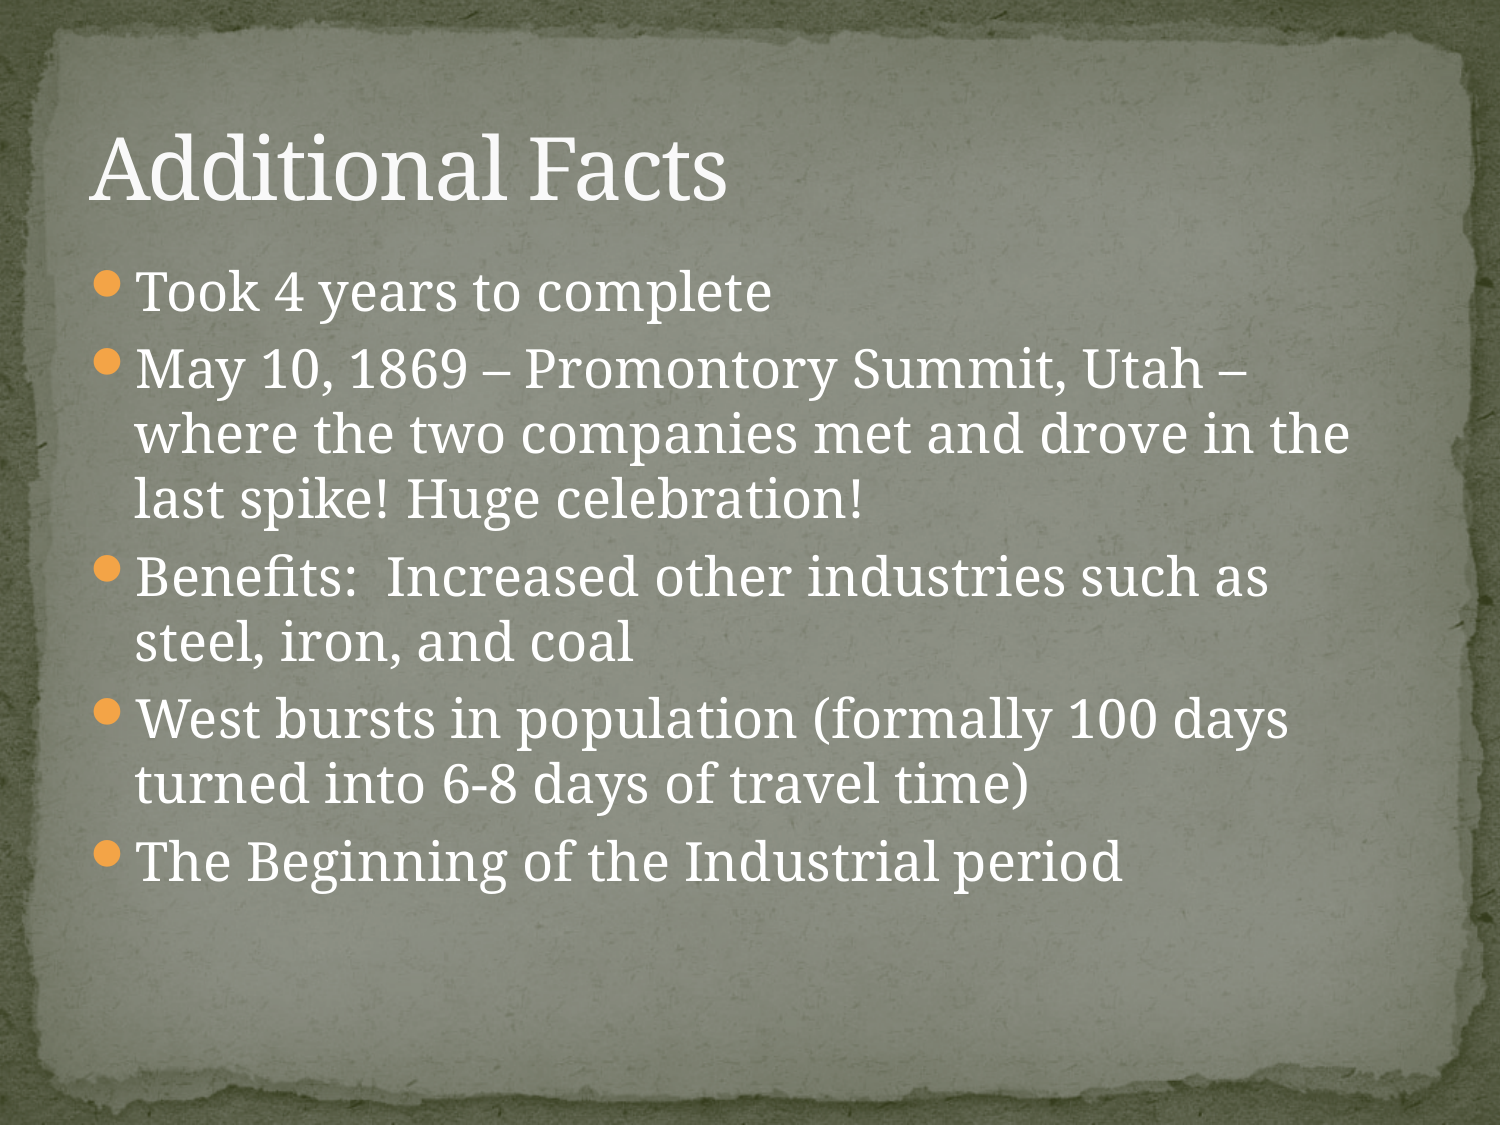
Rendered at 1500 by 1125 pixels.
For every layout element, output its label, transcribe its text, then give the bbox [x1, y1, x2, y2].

title Additional Facts [74, 24, 1425, 225]
list Took 4 years to complete May 10, 1869 – Promontory Summit, Utah – where the two companies met and drove in the last spike! Huge celebration! Benefits: Increased other industries such as steel, iron, and coal West bursts in population (formally 100 days turned into 6-8 days of travel time) The Beginning of the Industrial period [75, 249, 1425, 1000]
